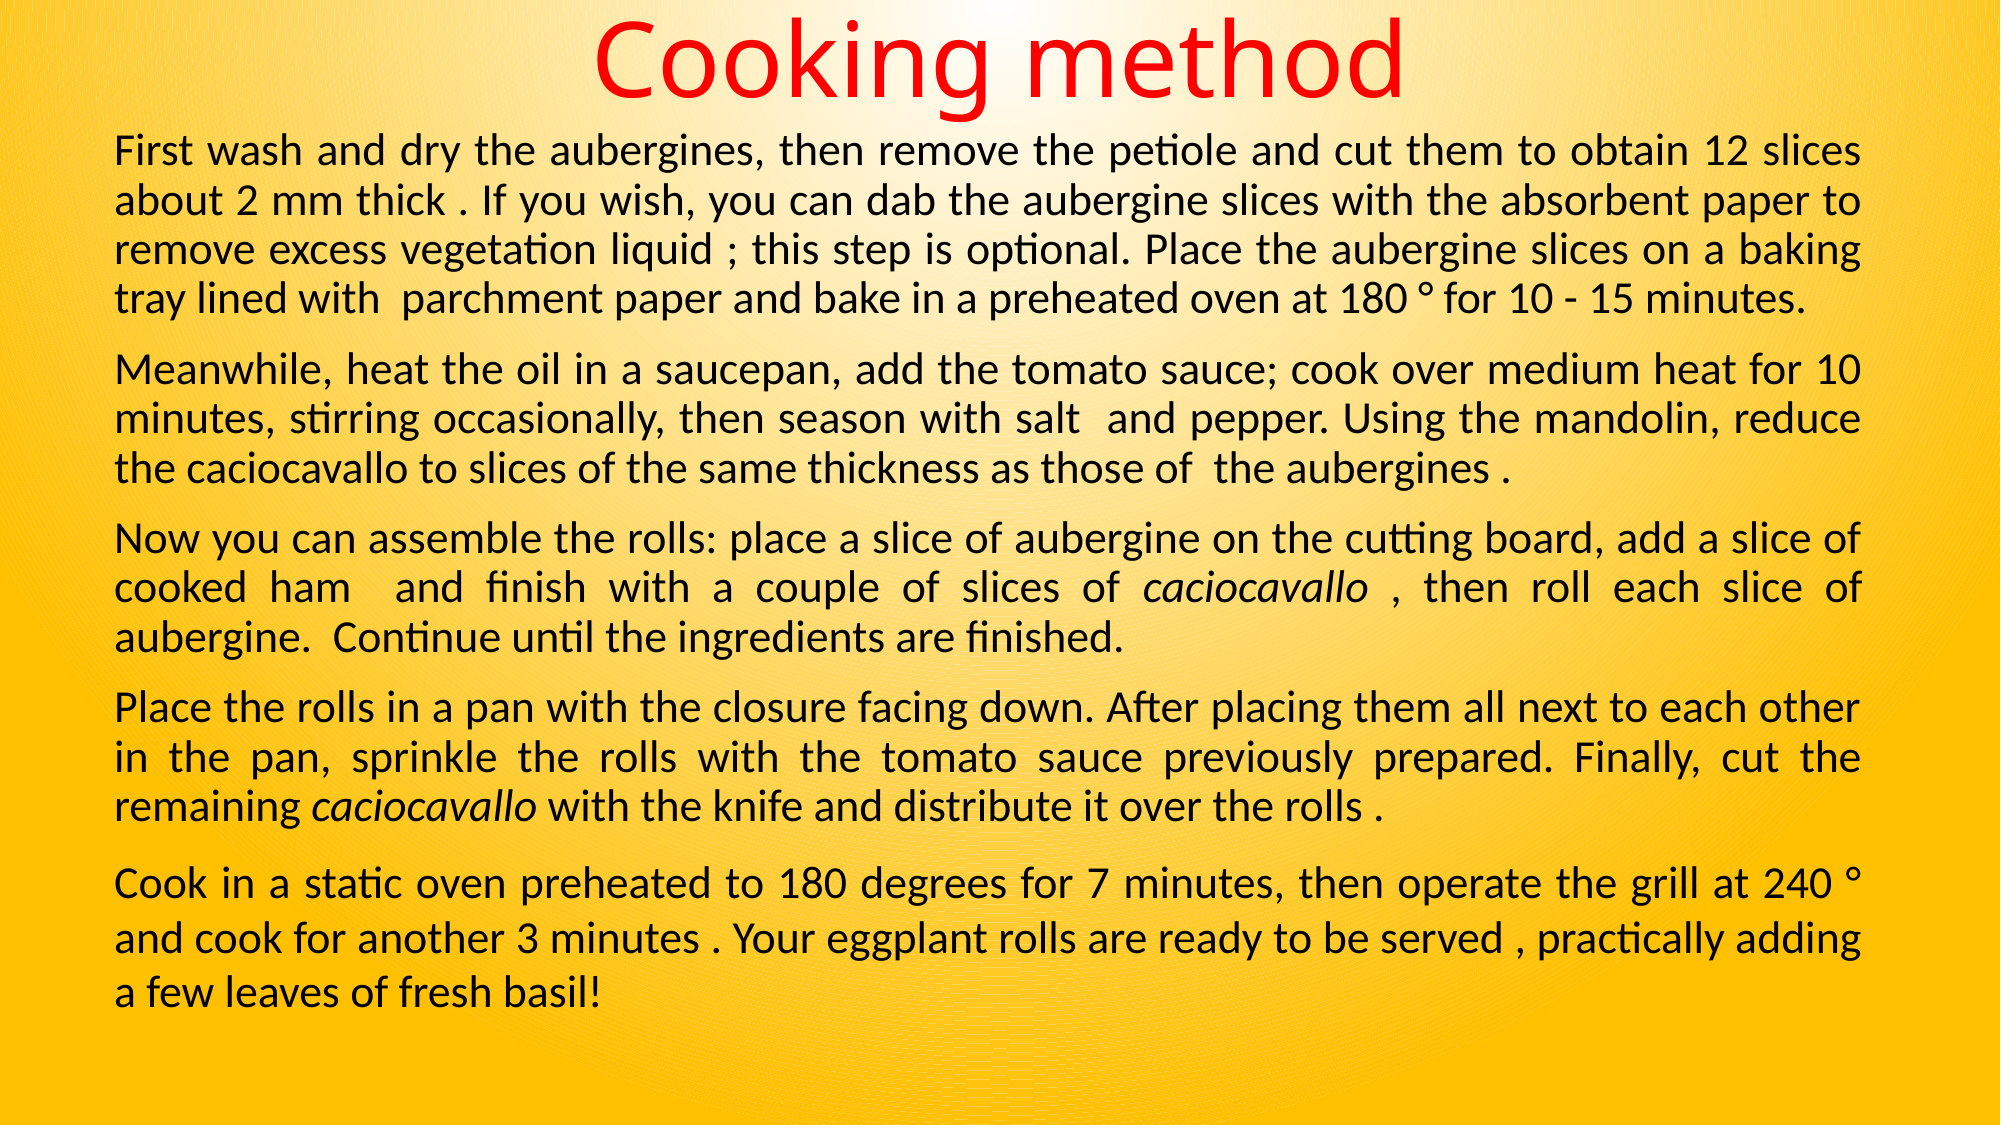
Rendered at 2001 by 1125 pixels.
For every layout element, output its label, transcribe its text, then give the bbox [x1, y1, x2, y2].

subtitle First wash and dry the aubergines, then remove the petiole and cut them to obtain 12 slices about 2 mm thick . If you wish, you can dab the aubergine slices with the absorbent paper to remove excess vegetation liquid ; this step is optional. Place the aubergine slices on a baking tray lined with parchment paper and bake in a preheated oven at 180 ° for 10 - 15 minutes. Meanwhile, heat the oil in a saucepan, add the tomato sauce; cook over medium heat for 10 minutes, stirring occasionally, then season with salt and pepper. Using the mandolin, reduce the caciocavallo to slices of the same thickness as those of the aubergines . Now you can assemble the rolls: place a slice of aubergine on the cutting board, add a slice of cooked ham and finish with a couple of slices of caciocavallo , then roll each slice of aubergine. Continue until the ingredients are finished. Place the rolls in a pan with the closure facing down. After placing them all next to each other in the pan, sprinkle the rolls with the tomato sauce previously prepared. Finally, cut the remaining caciocavallo with the knife and distribute it over the rolls . Cook in a static oven preheated to 180 degrees for 7 minutes, then operate the grill at 240 ° and cook for another 3 minutes . Your eggplant rolls are ready to be served , practically adding a few leaves of fresh basil! [99, 118, 1879, 1016]
title Cooking method [249, 0, 1750, 118]
